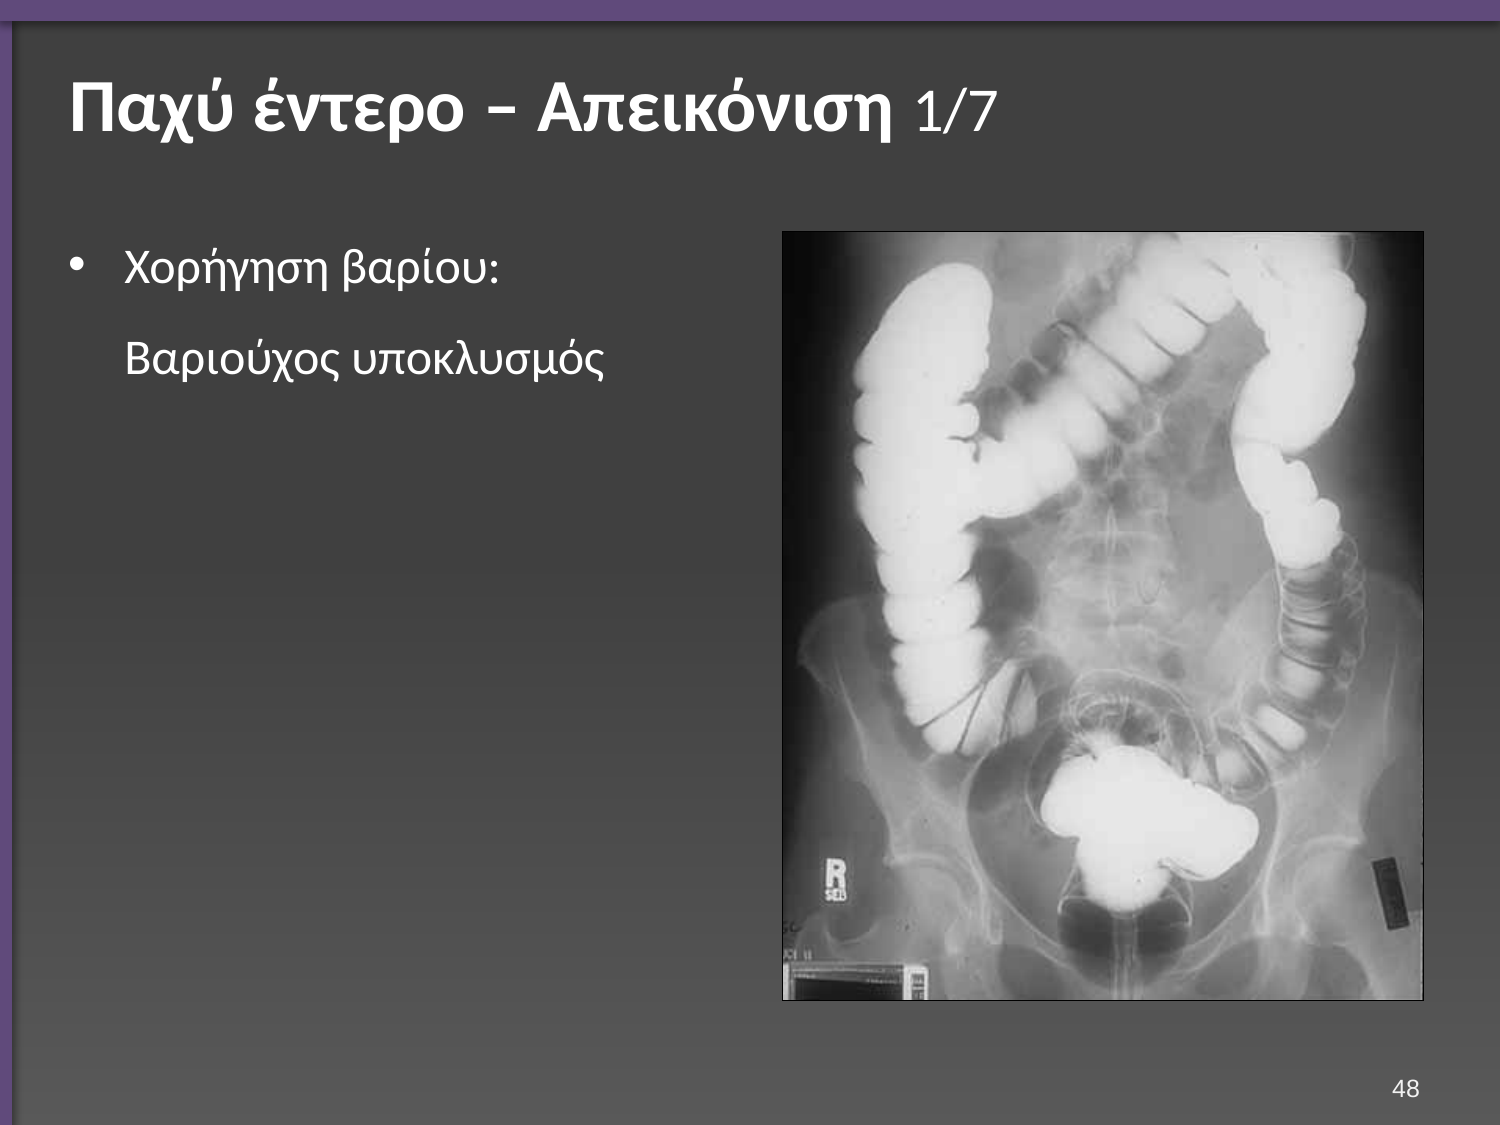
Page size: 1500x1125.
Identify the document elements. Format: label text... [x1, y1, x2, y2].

picture [782, 231, 1424, 1001]
title Παχύ έντερο – Απεικόνιση 1/7 [10, 19, 1500, 185]
list Χορήγηση βαρίου: Βαριούχος υποκλυσμός [53, 219, 1436, 1083]
slide_number 47 [1085, 1057, 1436, 1118]
